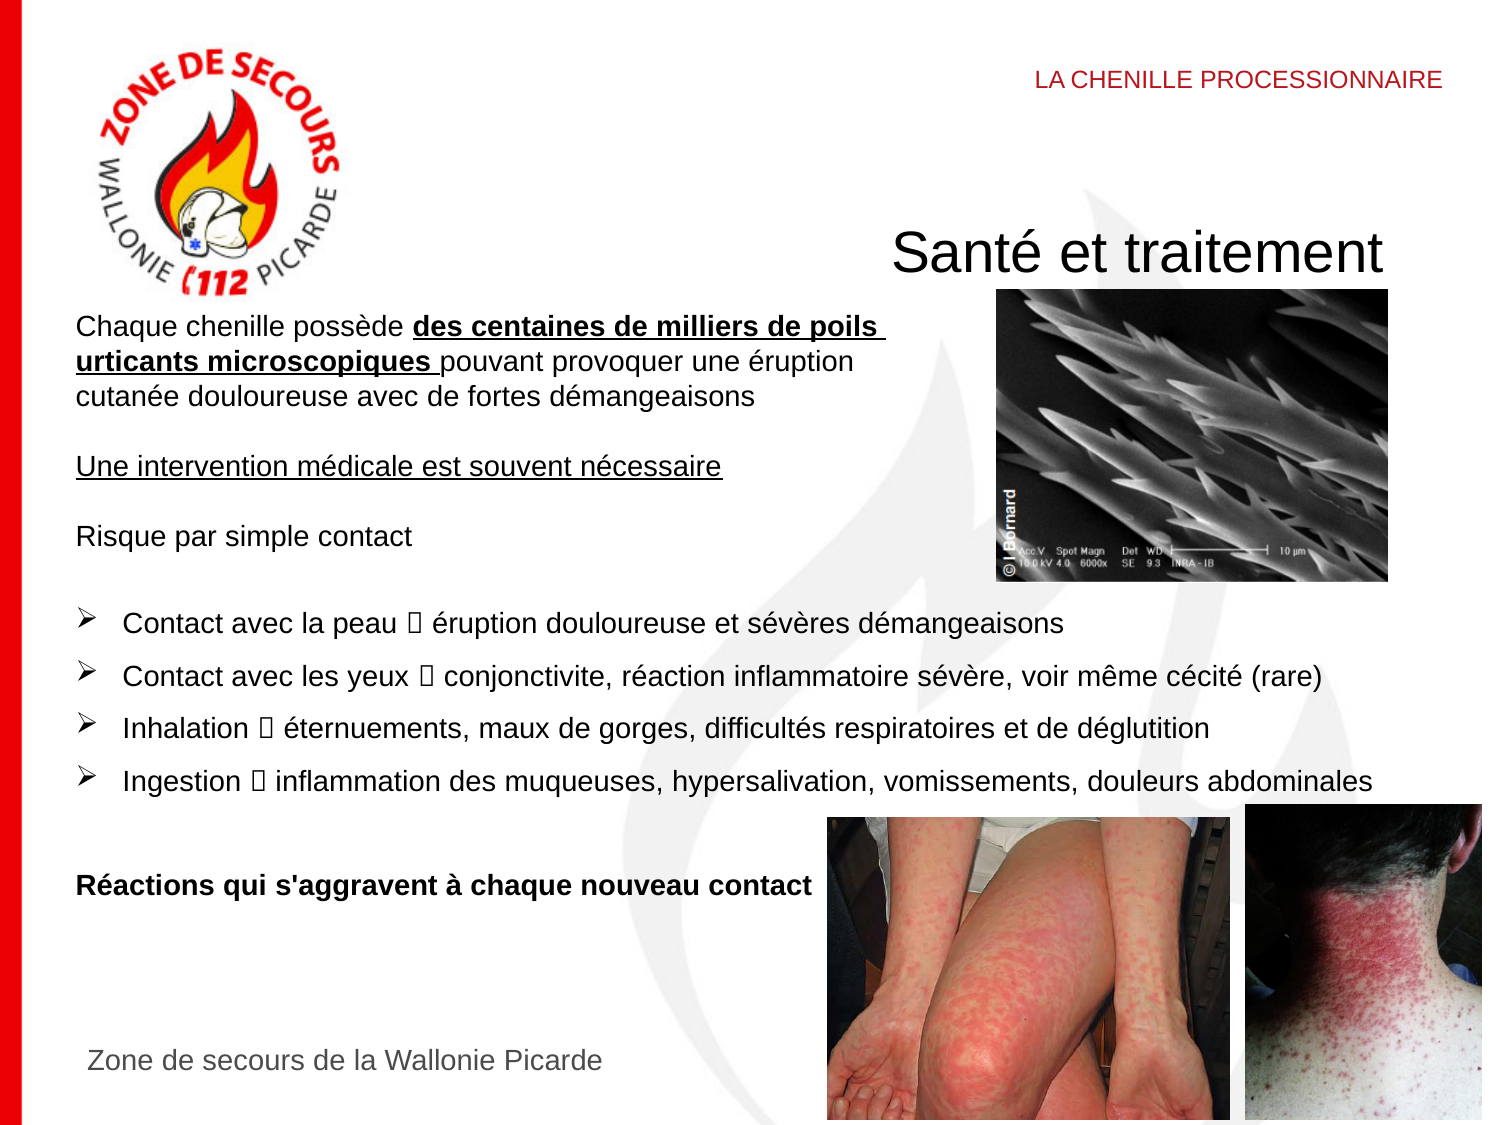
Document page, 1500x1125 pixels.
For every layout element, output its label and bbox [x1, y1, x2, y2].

picture [1245, 804, 1483, 1120]
list [0, 0, 1500, 1125]
picture [826, 817, 1230, 1120]
picture [996, 289, 1388, 584]
